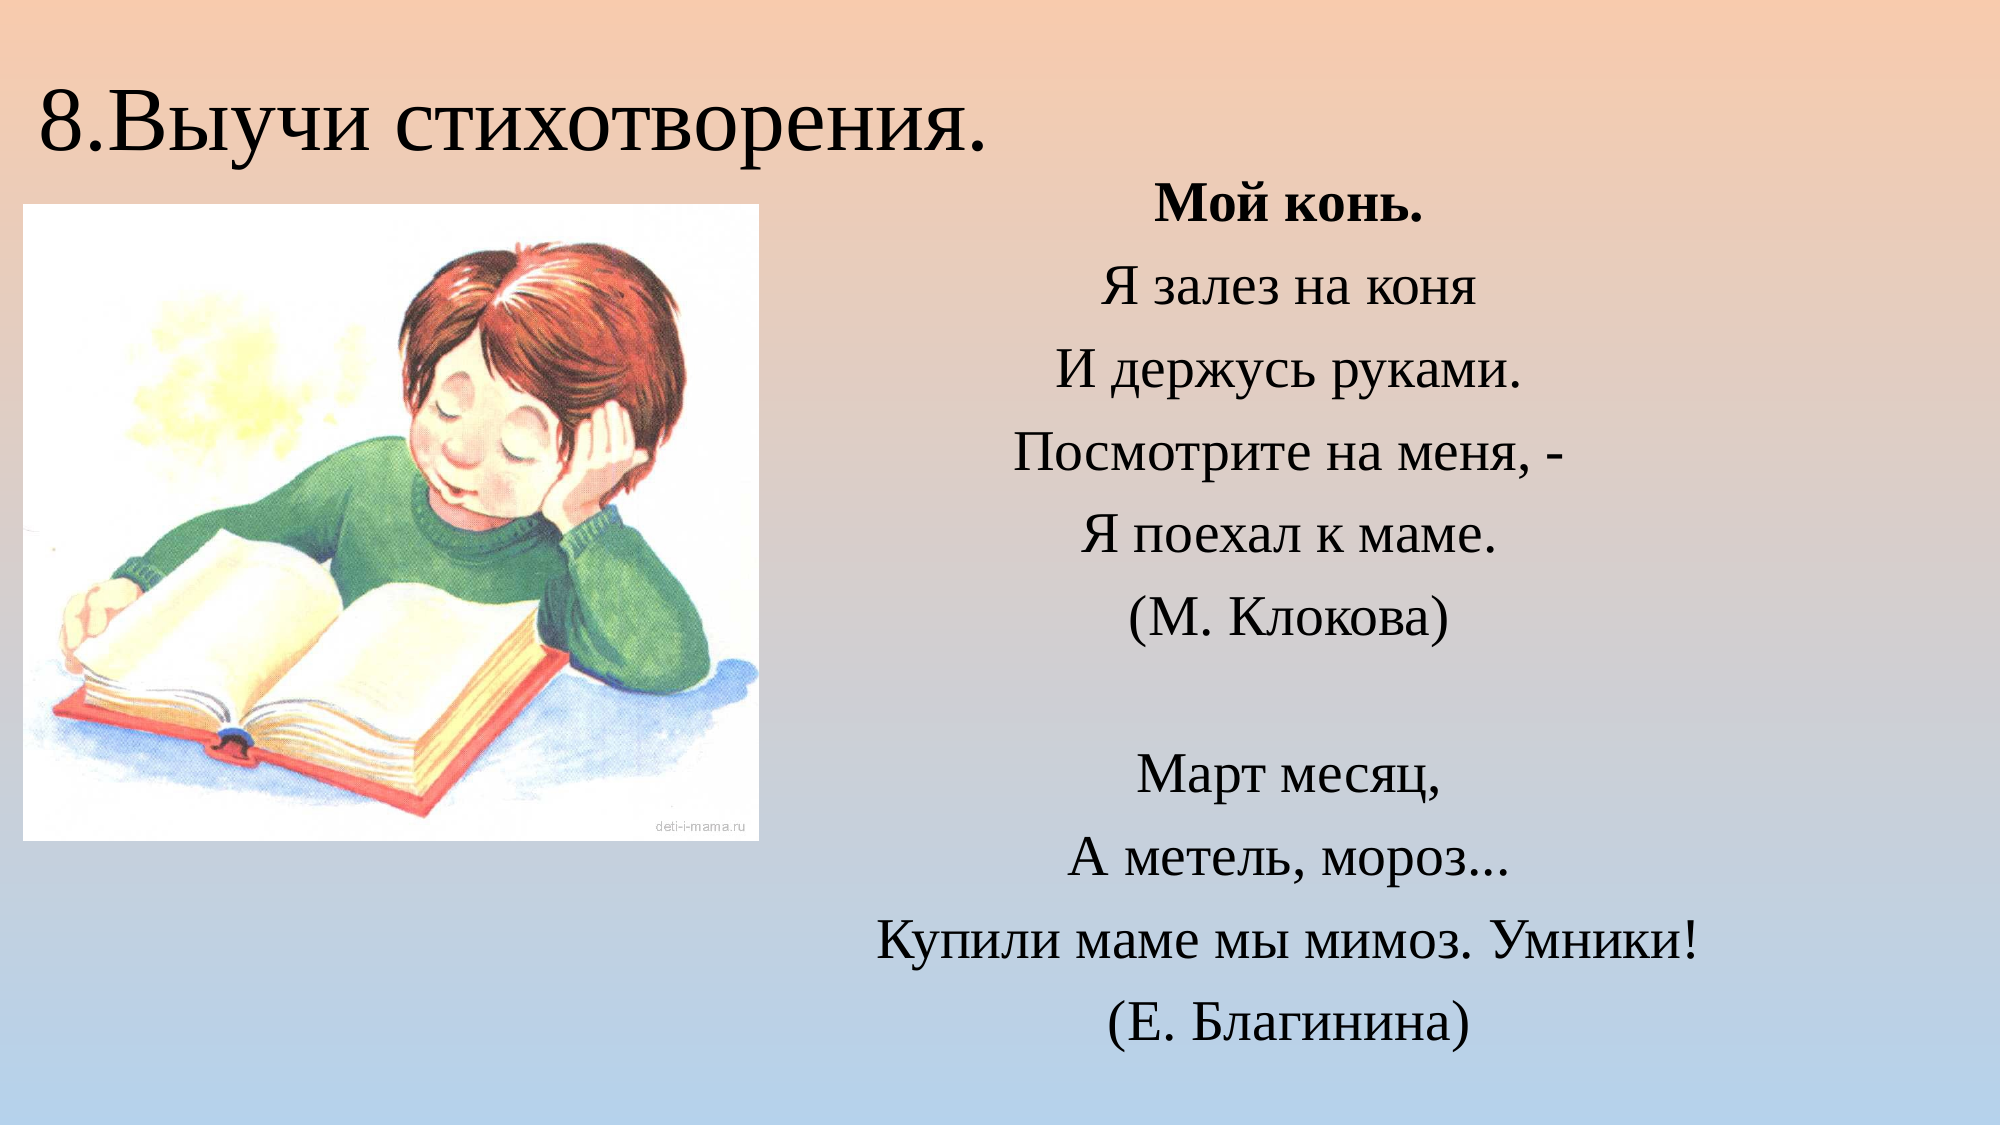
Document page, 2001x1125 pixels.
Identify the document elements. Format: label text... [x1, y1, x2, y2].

title 8.Выучи стихотворения. [23, 11, 1749, 204]
picture [23, 204, 759, 842]
list Мой конь. Я залез на коня И держусь руками. Посмотрите на меня, - Я поехал к маме. (М. Клокова) Март месяц, А метель, мороз... Купили маме мы мимоз. Умники! (Е. Благинина) [427, 164, 2000, 1067]
